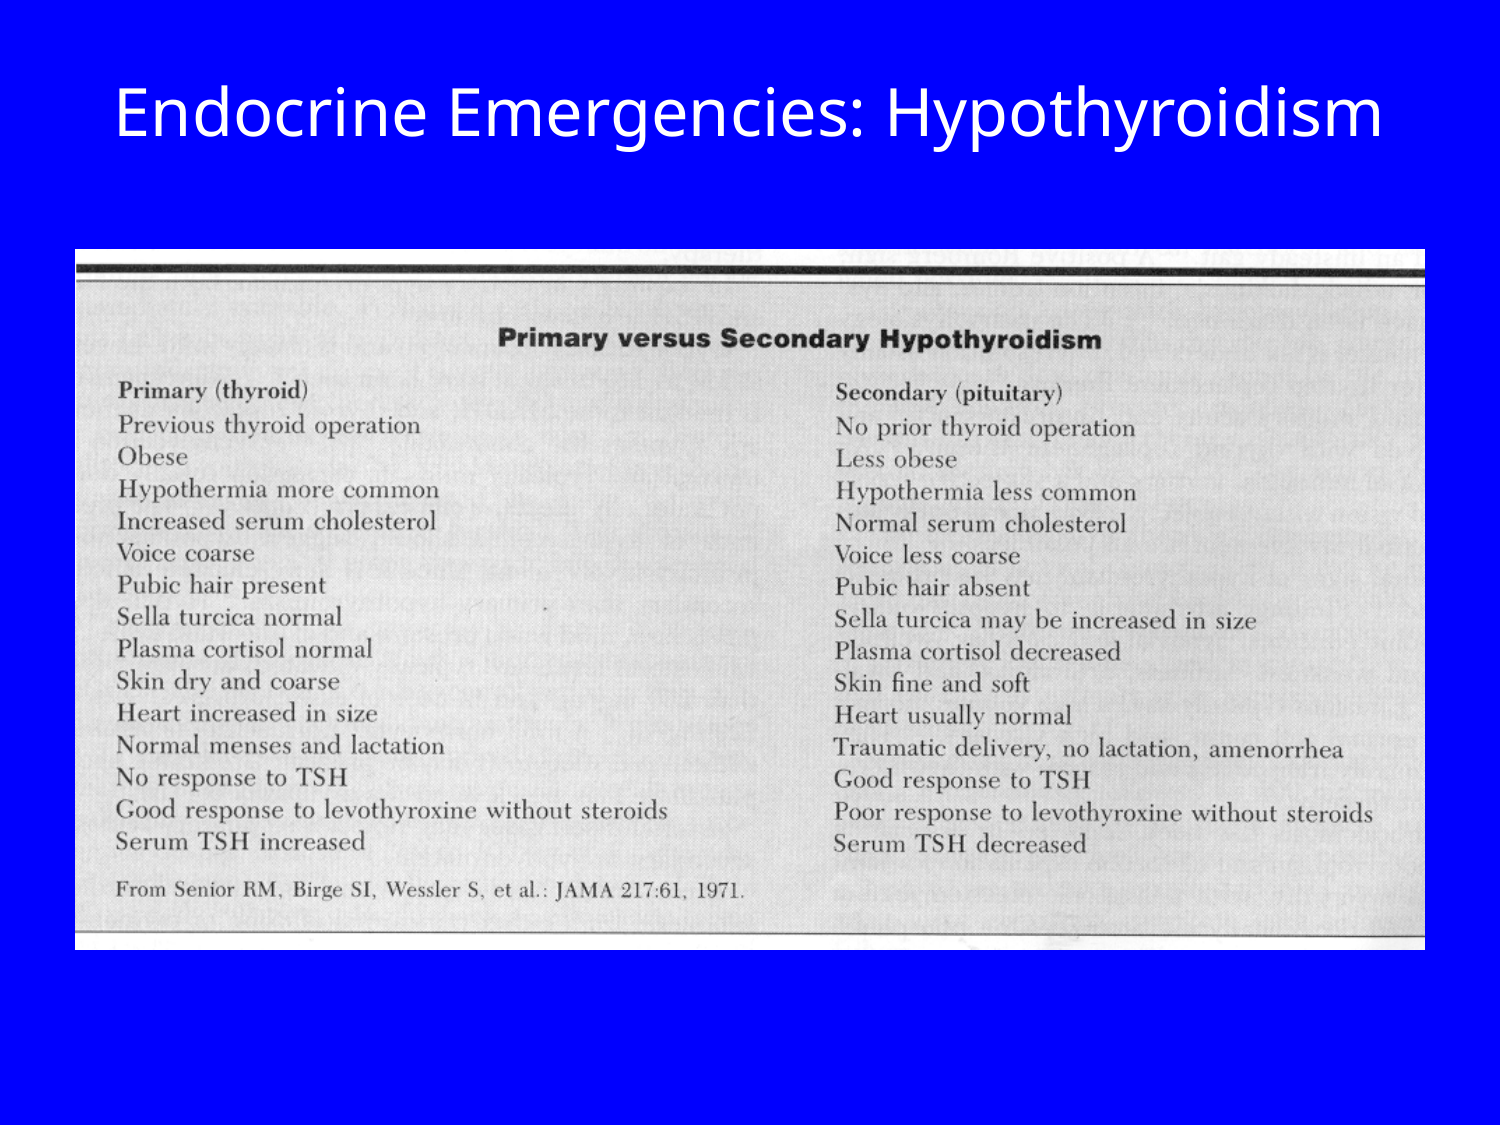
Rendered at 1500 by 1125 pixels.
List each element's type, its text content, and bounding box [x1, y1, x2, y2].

text_box Endocrine Emergencies: Hypothyroidism [87, 62, 1413, 158]
picture [74, 249, 1426, 950]
